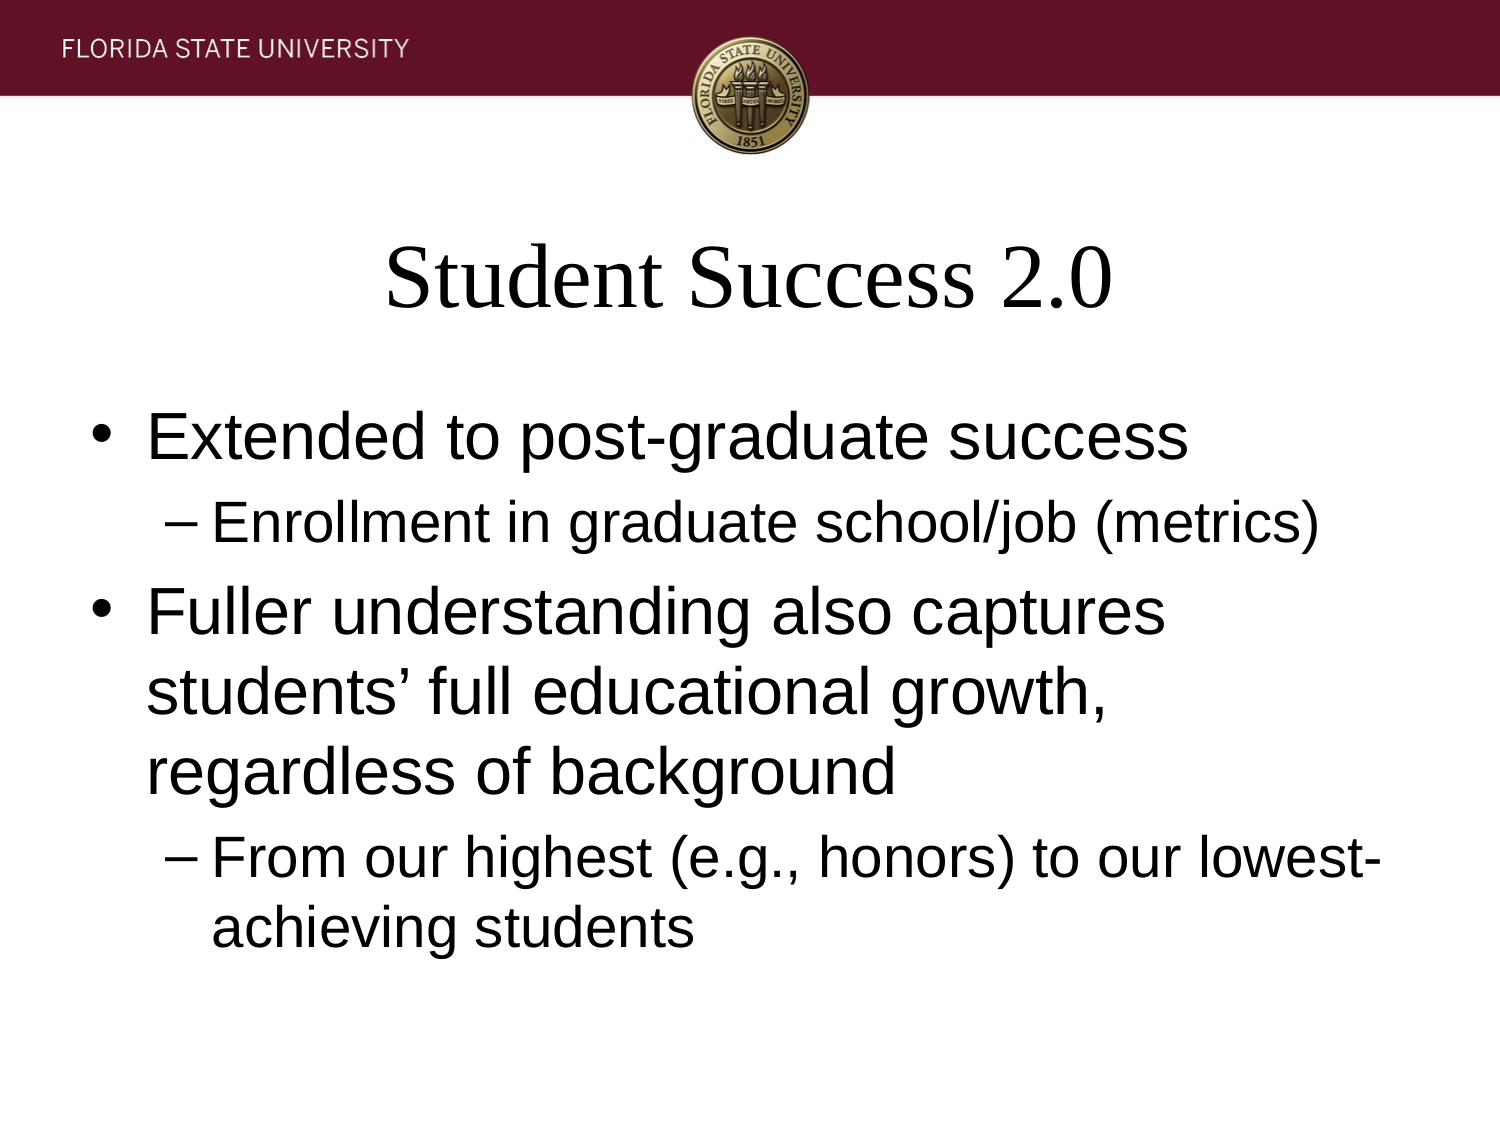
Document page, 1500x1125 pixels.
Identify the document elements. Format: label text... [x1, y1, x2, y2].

title Student Success 2.0 [75, 191, 1425, 351]
picture [0, 0, 1500, 1125]
list Extended to post-graduate success Enrollment in graduate school/job (metrics) Fuller understanding also captures students’ full educational growth, regardless of background From our highest (e.g., honors) to our lowest-achieving students [75, 385, 1425, 1065]
